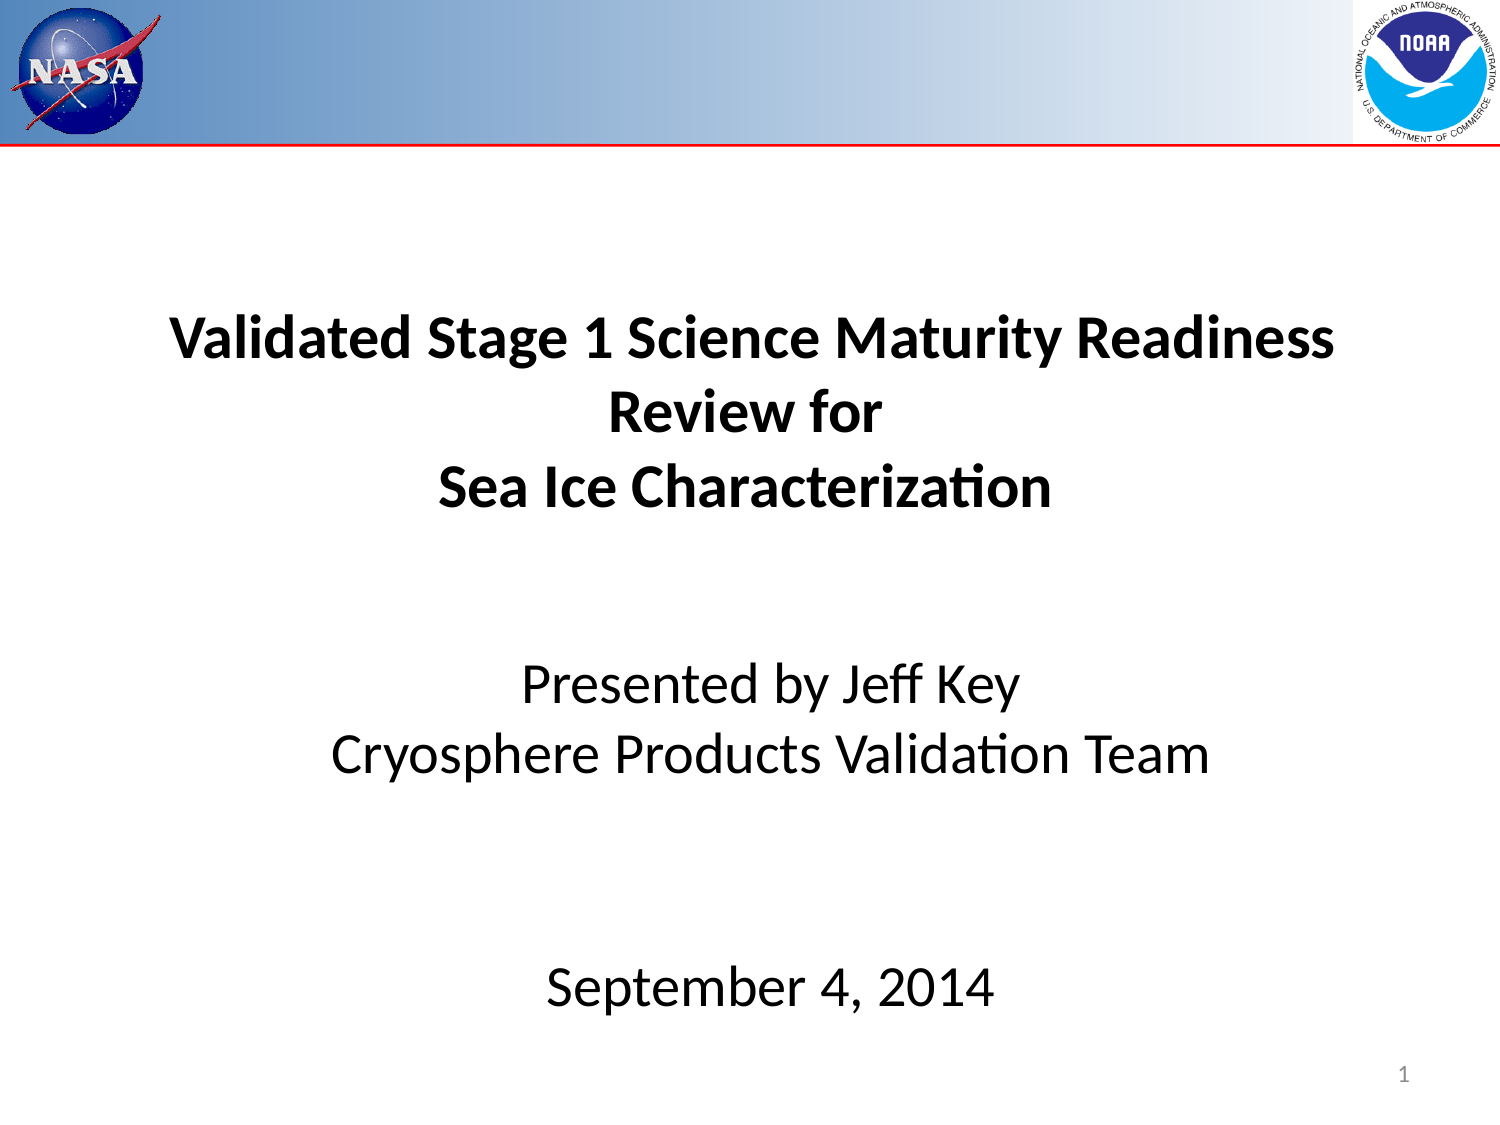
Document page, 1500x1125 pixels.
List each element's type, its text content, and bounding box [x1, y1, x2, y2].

text_box Validated Stage 1 Science Maturity Readiness Review for Sea Ice Characterization [115, 287, 1391, 529]
picture [1353, 0, 1498, 144]
text_box Presented by Jeff Key Cryosphere Products Validation Team September 4, 2014 [243, 637, 1299, 1125]
picture [0, 0, 161, 142]
slide_number 1 [1299, 1042, 1425, 1103]
